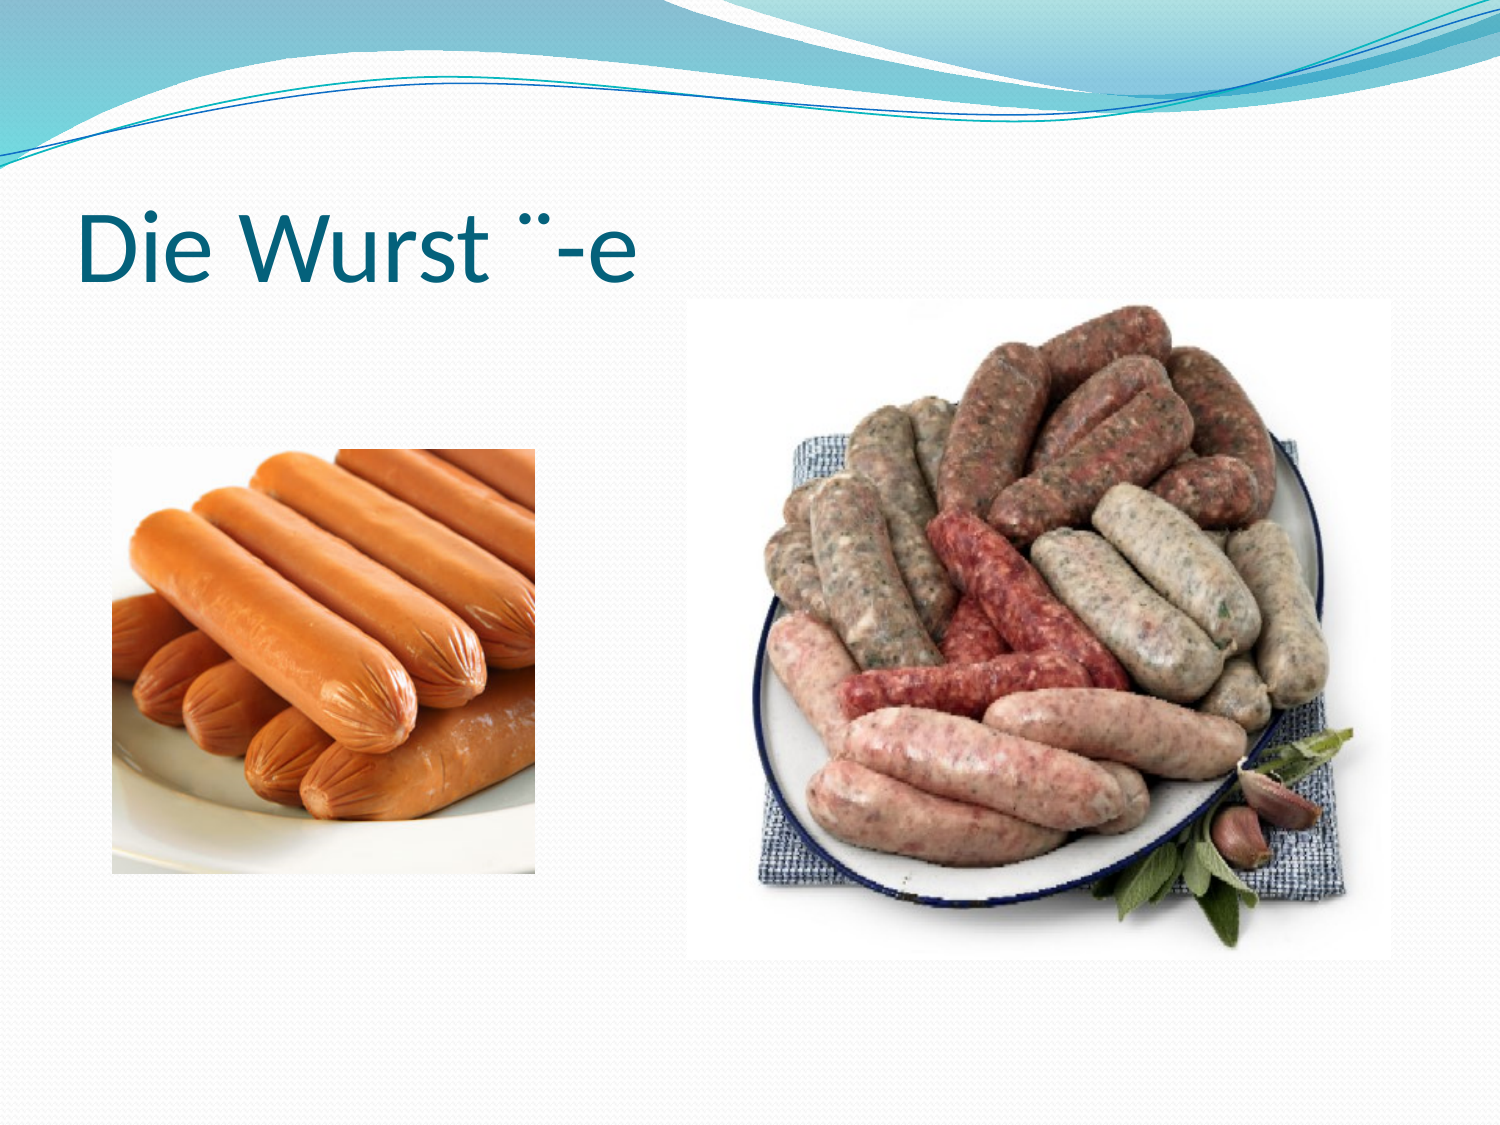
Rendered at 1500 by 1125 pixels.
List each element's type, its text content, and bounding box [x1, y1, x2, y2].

title Die Wurst ¨-e [75, 115, 1425, 303]
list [112, 449, 536, 874]
picture [687, 299, 1391, 960]
